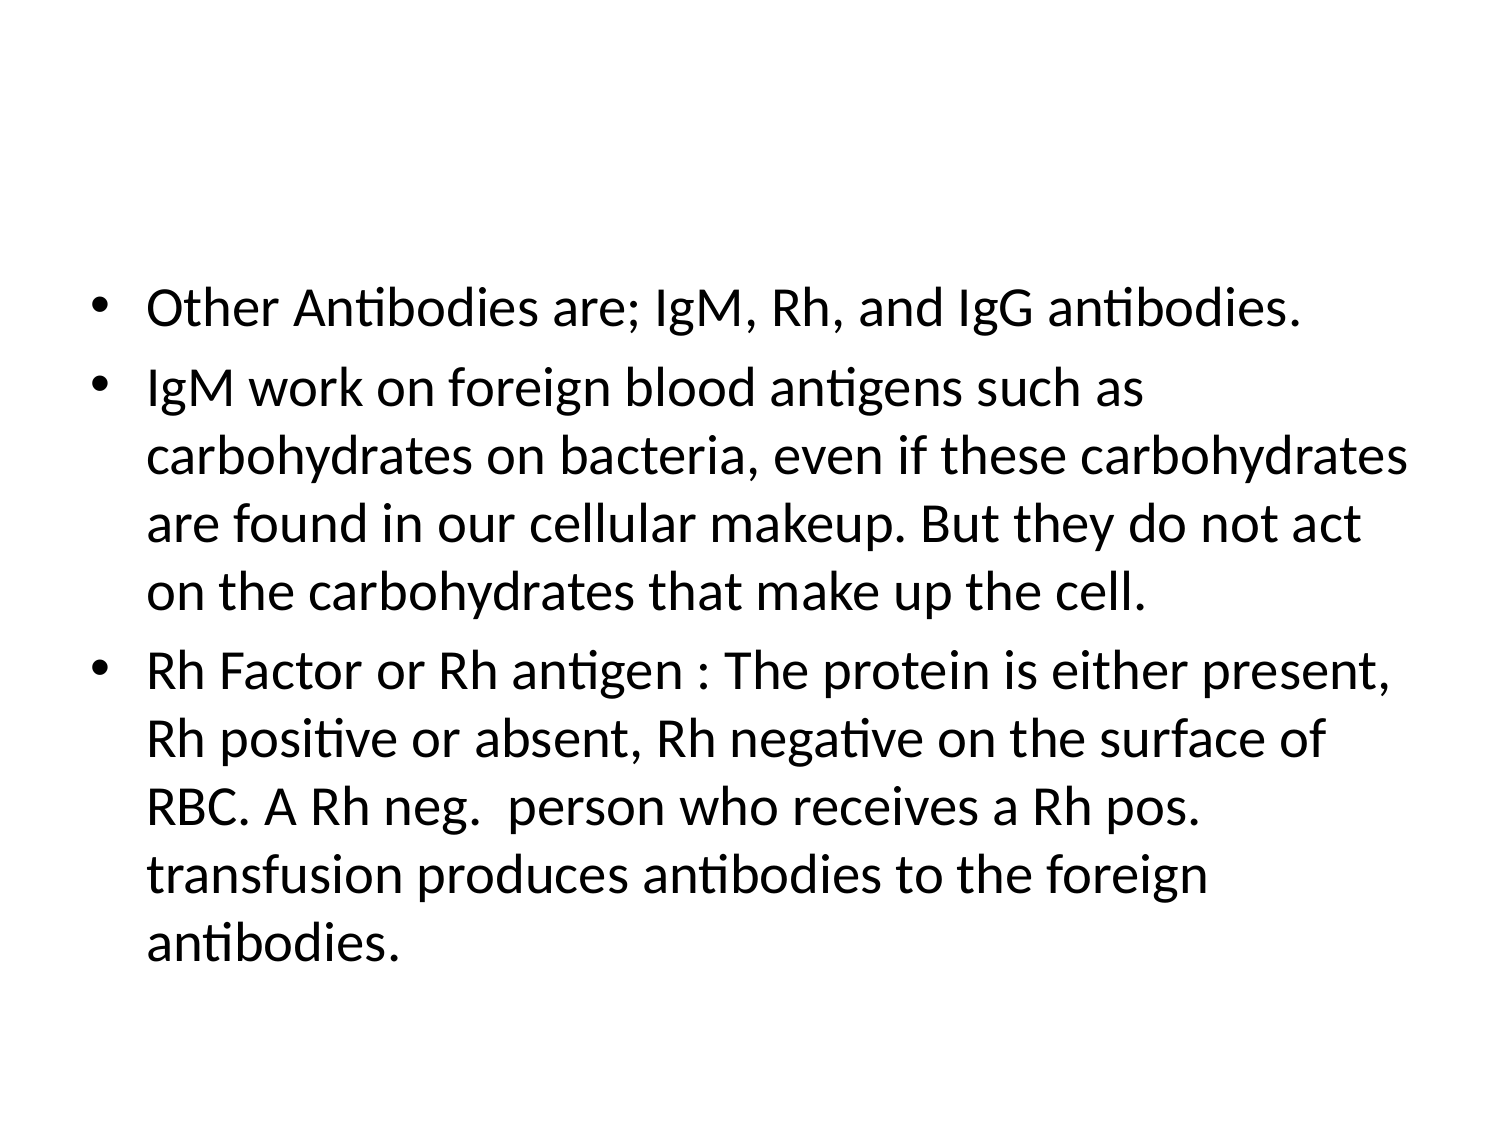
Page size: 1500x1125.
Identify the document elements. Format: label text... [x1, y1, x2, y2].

list Other Antibodies are; IgM, Rh, and IgG antibodies. IgM work on foreign blood antigens such as carbohydrates on bacteria, even if these carbohydrates are found in our cellular makeup. But they do not act on the carbohydrates that make up the cell. Rh Factor or Rh antigen : The protein is either present, Rh positive or absent, Rh negative on the surface of RBC. A Rh neg. person who receives a Rh pos. transfusion produces antibodies to the foreign antibodies. [75, 262, 1425, 1005]
